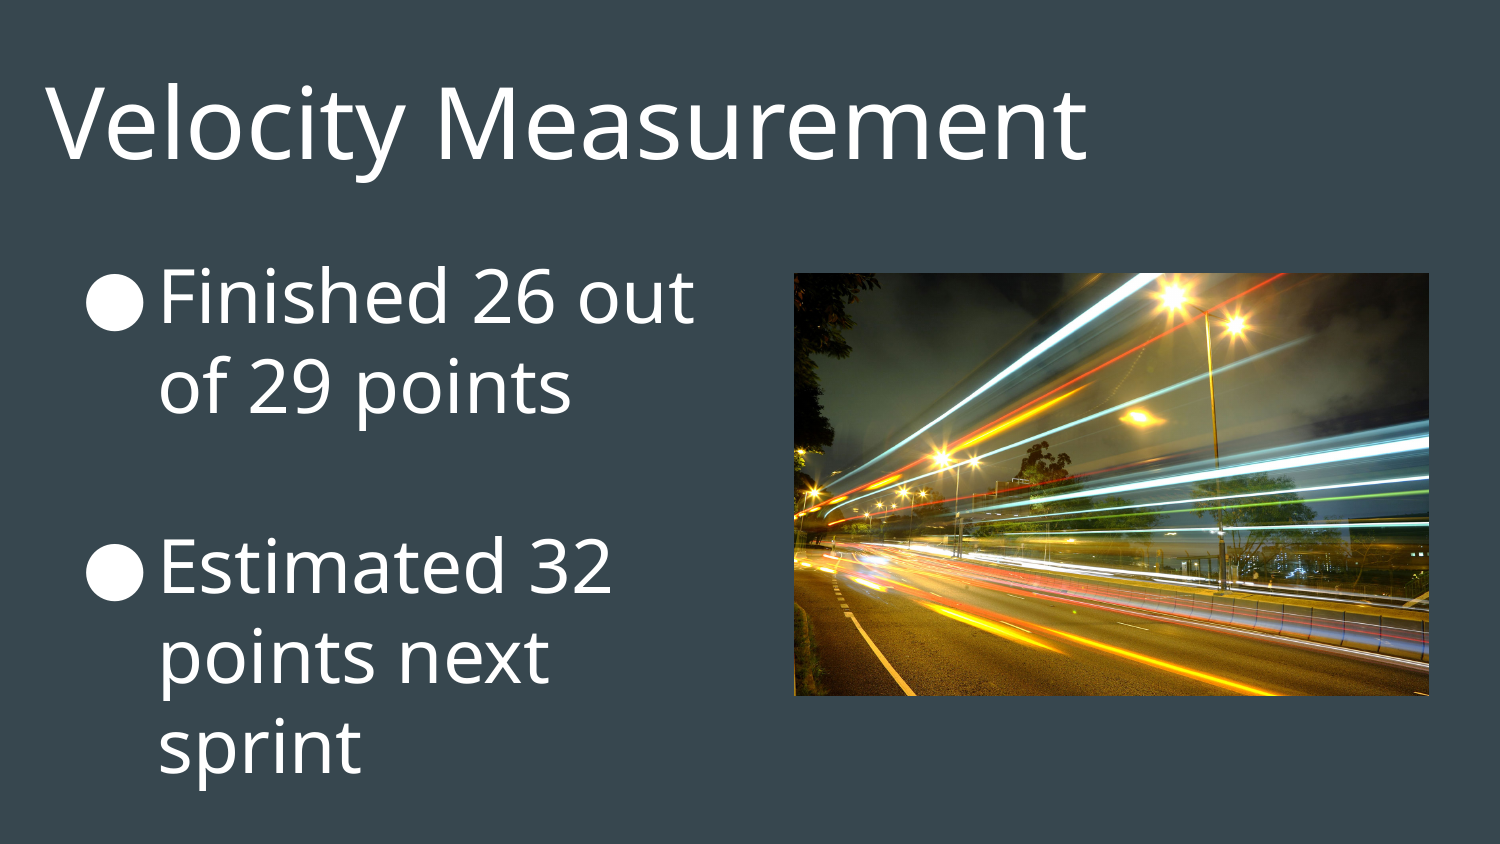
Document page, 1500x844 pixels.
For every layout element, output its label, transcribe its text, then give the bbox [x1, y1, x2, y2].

picture [794, 273, 1429, 696]
title Finished 26 out of 29 points Estimated 32 points next sprint [67, 233, 739, 736]
title Velocity Measurement [30, 44, 1429, 139]
